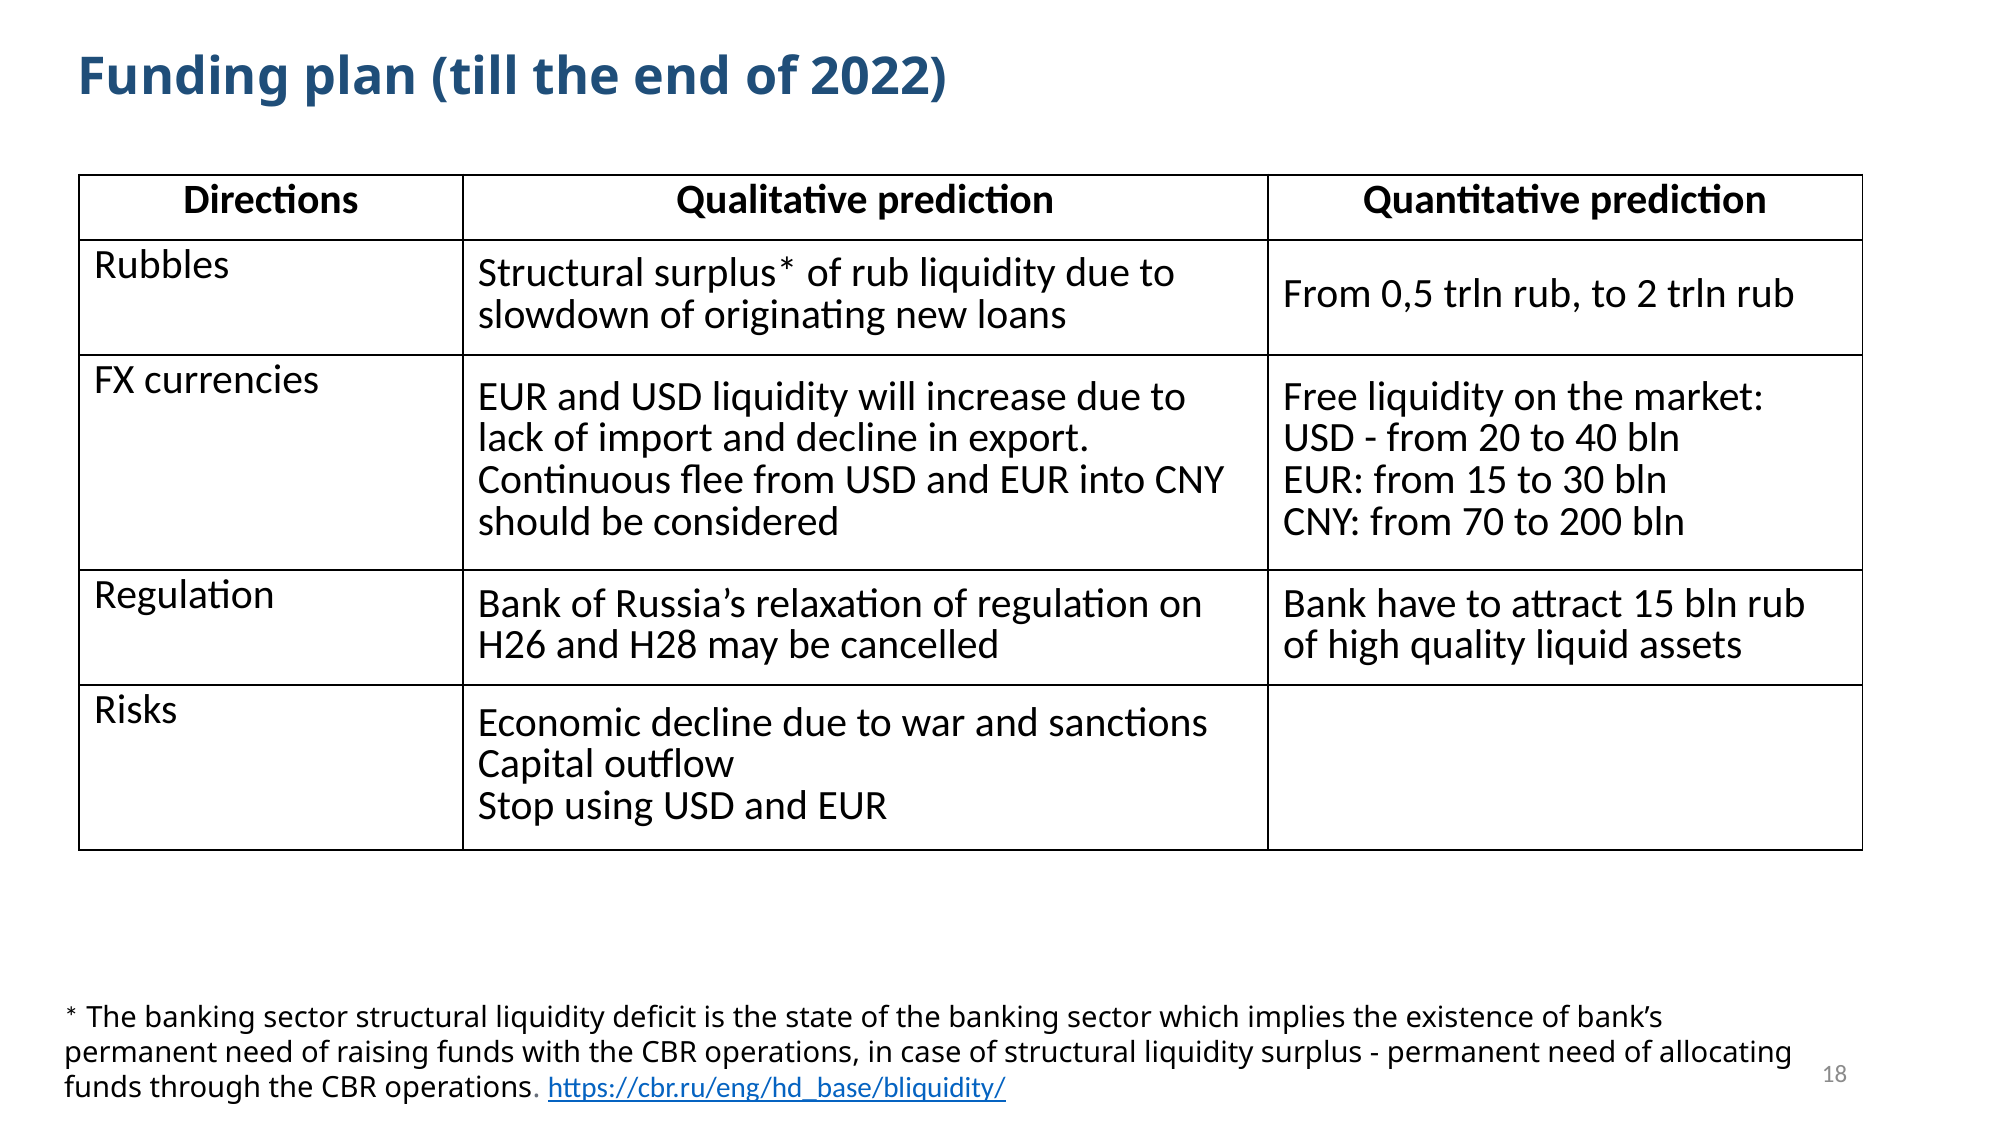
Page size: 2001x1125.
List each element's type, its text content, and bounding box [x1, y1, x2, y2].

table_cell EUR and USD liquidity will increase due to lack of import and decline in export. Continuous flee from USD and EUR into CNY should be considered [464, 356, 1267, 569]
table_header Directions [80, 176, 462, 239]
table_cell Risks [80, 686, 462, 849]
text_box Funding plan (till the end of 2022) [62, 34, 1667, 113]
table_cell Bank of Russia’s relaxation of regulation on H26 and H28 may be cancelled [464, 571, 1267, 684]
table_cell Economic decline due to war and sanctions Capital outflow Stop using USD and EUR [464, 686, 1267, 849]
table_cell Free liquidity on the market: USD - from 20 to 40 bln EUR: from 15 to 30 bln CNY: from 70 to 200 bln [1269, 356, 1862, 569]
table_cell Regulation [80, 571, 462, 684]
table_header Quantitative prediction [1269, 176, 1862, 239]
table_cell From 0,5 trln rub, to 2 trln rub [1269, 241, 1862, 354]
table_cell [1269, 686, 1862, 849]
table_cell Structural surplus* of rub liquidity due to slowdown of originating new loans [464, 241, 1267, 354]
text_box * The banking sector structural liquidity deficit is the state of the banking sector which implies the existence of bank’s permanent need of raising funds with the CBR operations, in case of structural liquidity surplus - permanent need of allocating funds through the CBR operations. https://cbr.ru/eng/hd_base/bliquidity/ [49, 991, 1833, 1112]
table_cell FX currencies [80, 356, 462, 569]
table_cell Bank have to attract 15 bln rub of high quality liquid assets [1269, 571, 1862, 684]
table_cell Rubbles [80, 241, 462, 354]
slide_number 18 [1833, 1042, 1863, 1103]
table_header Qualitative prediction [464, 176, 1267, 239]
